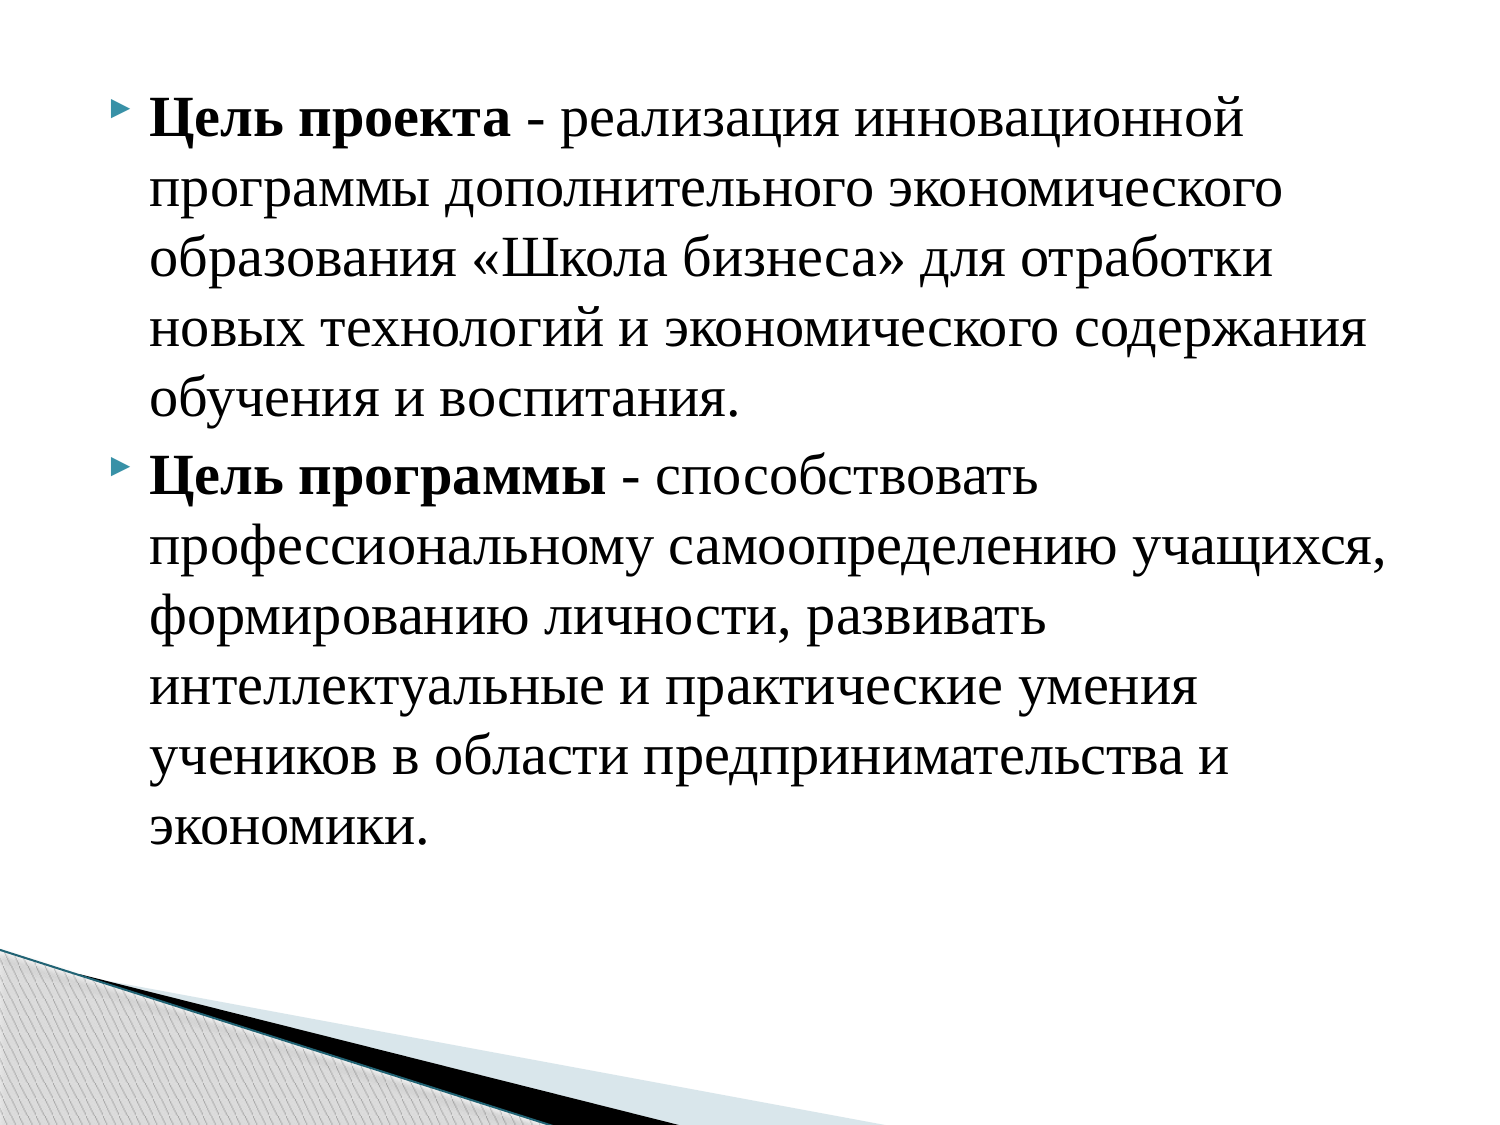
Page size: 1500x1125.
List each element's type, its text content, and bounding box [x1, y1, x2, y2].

list Цель проекта - реализация инновационной программы дополнительного экономического образования «Школа бизнеса» для отработки новых технологий и экономического содержания обучения и воспитания. Цель программы - способствовать профессиональному самоопределению учащихся, формированию личности, развивать интеллектуальные и практические умения учеников в области предпринимательства и экономики. [75, 70, 1425, 986]
